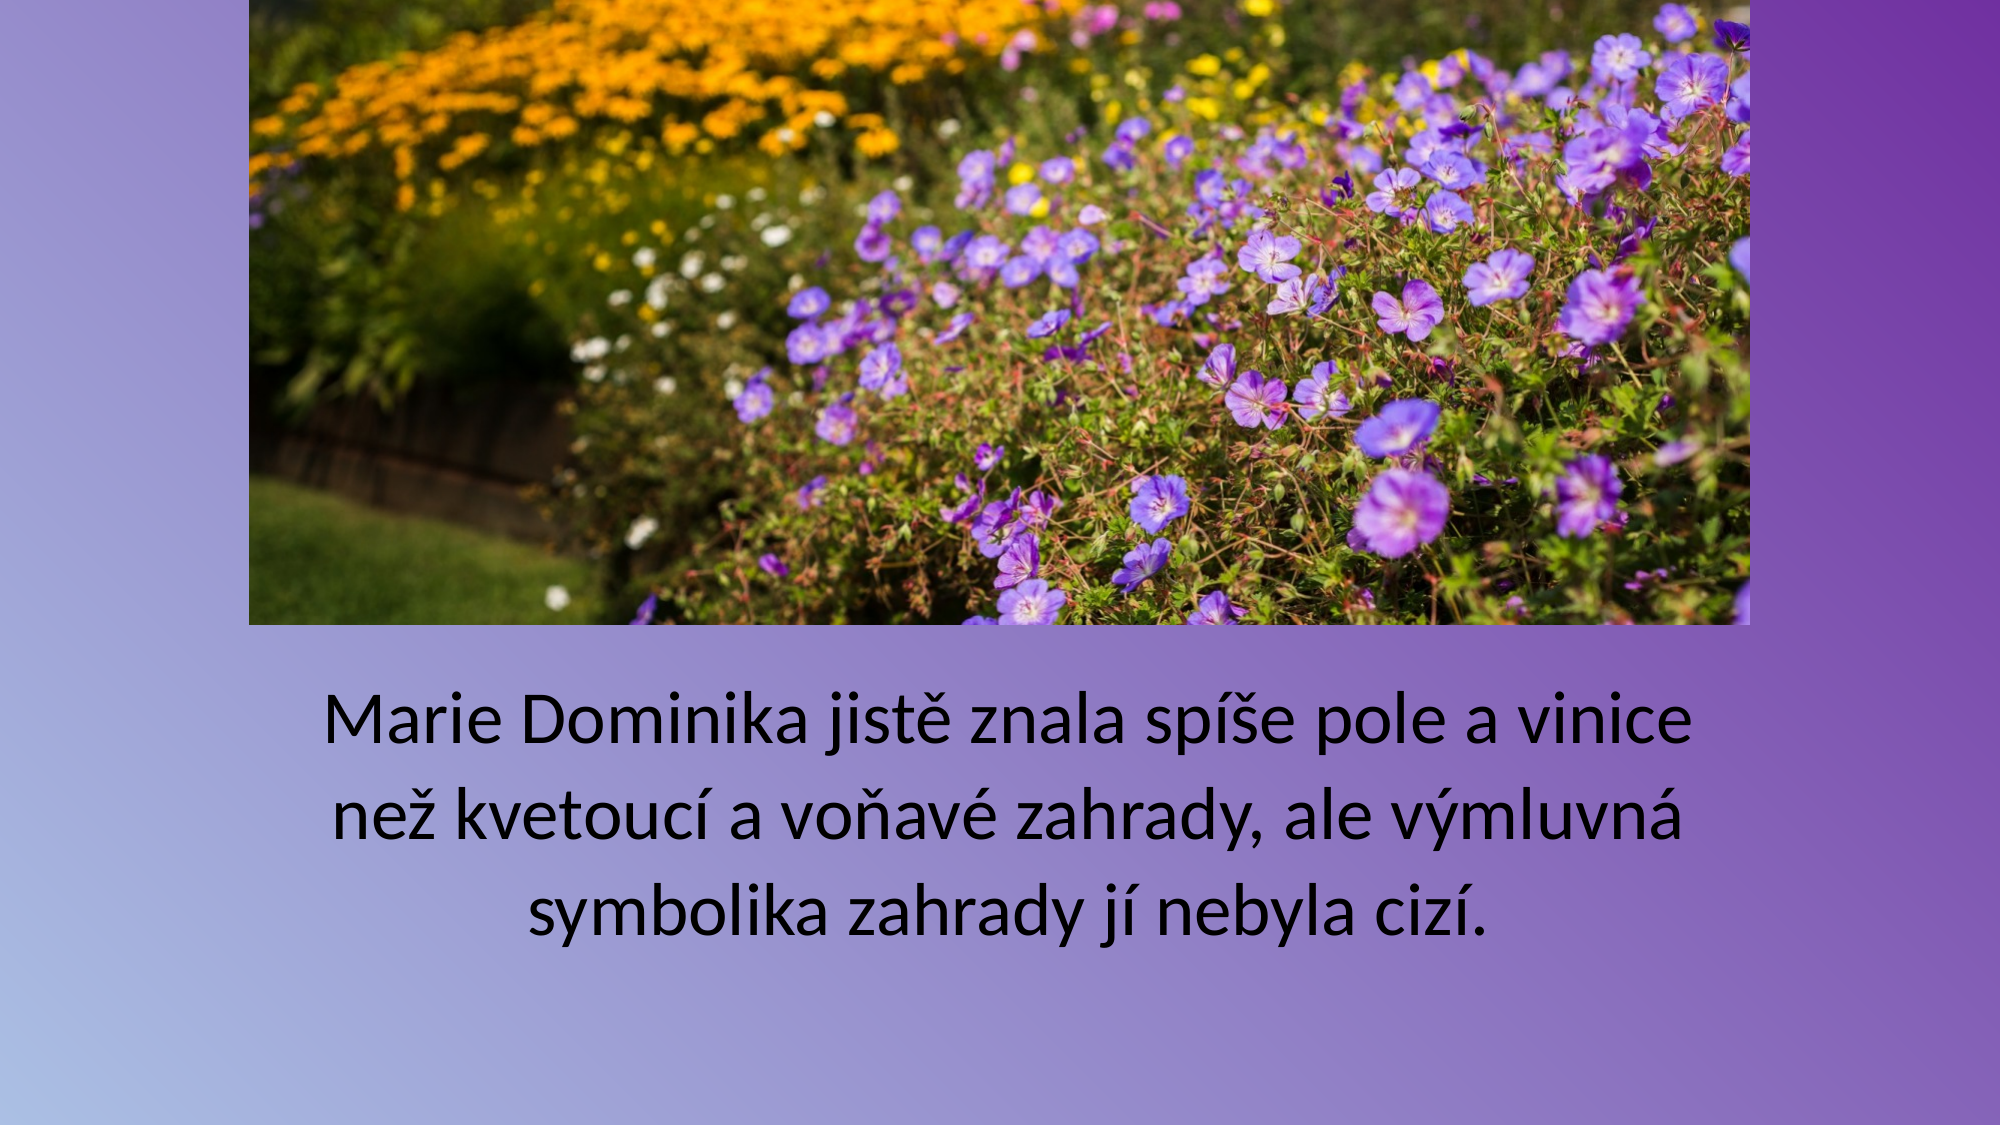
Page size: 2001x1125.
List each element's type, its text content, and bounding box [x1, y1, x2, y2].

text_box Marie Dominika jistě znala spíše pole a vinice než kvetoucí a voňavé zahrady, ale výmluvná symbolika zahrady jí nebyla cizí. [299, 654, 1719, 959]
picture [249, 0, 1750, 625]
